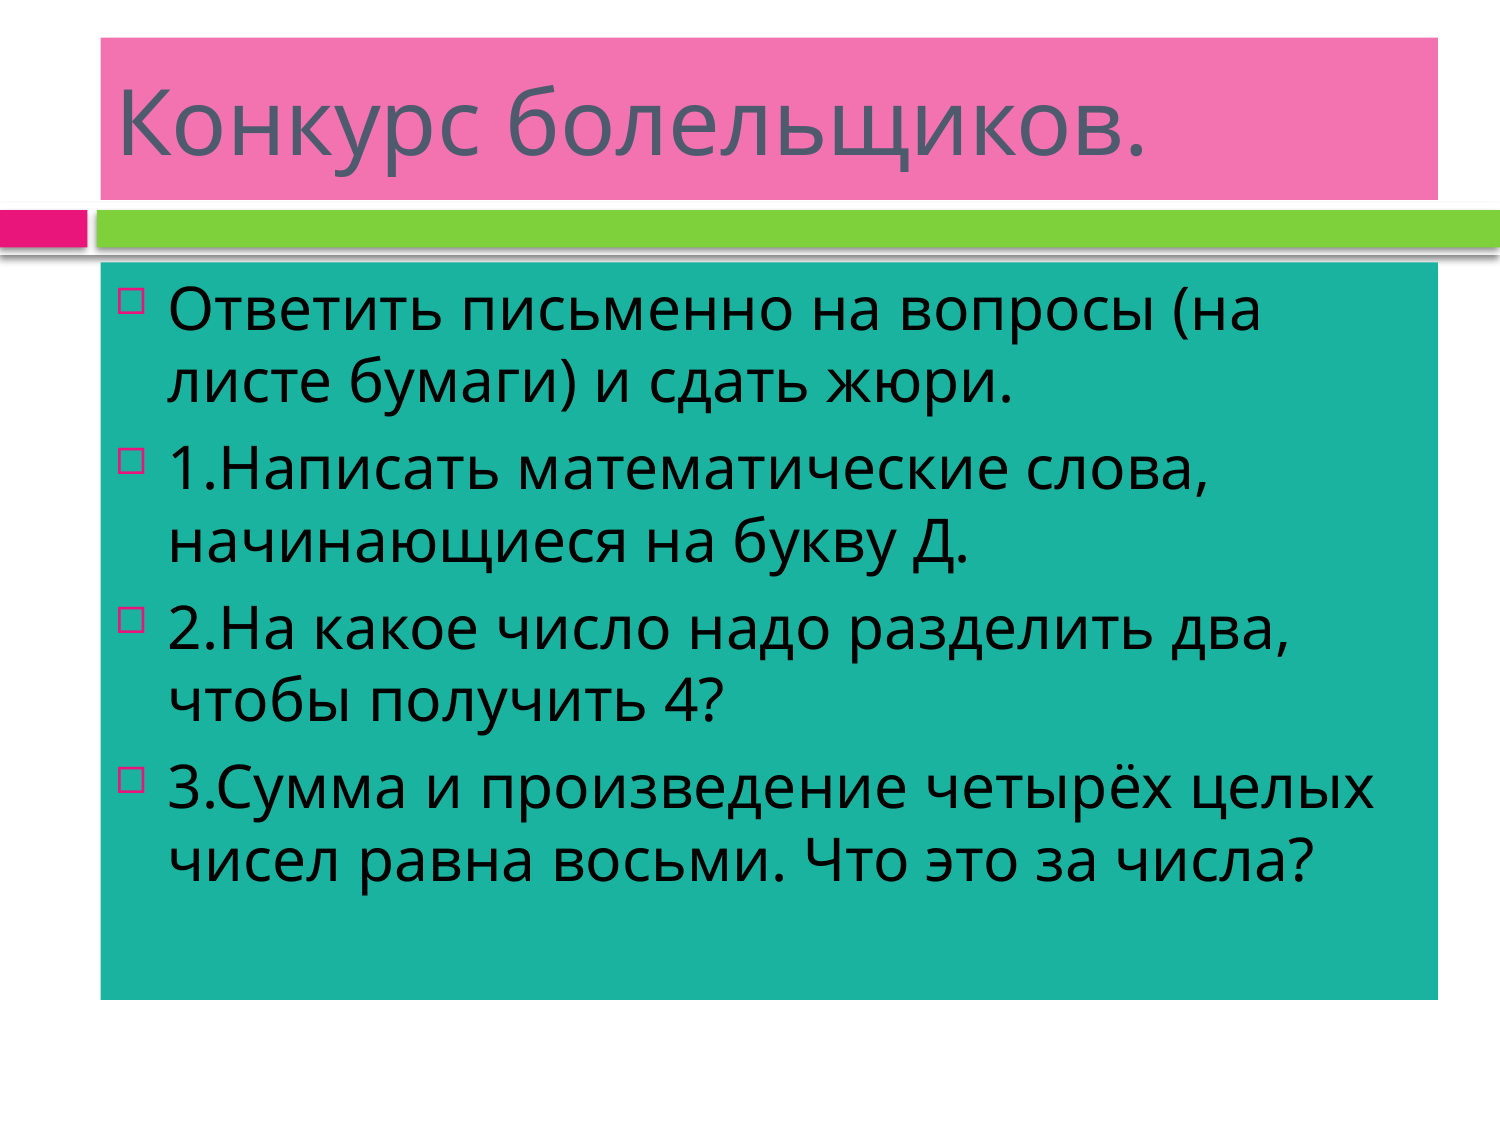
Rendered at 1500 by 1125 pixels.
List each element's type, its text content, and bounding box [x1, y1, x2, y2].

title Конкурс болельщиков. [100, 37, 1438, 200]
list Ответить письменно на вопросы (на листе бумаги) и сдать жюри. 1.Написать математические слова, начинающиеся на букву Д. 2.На какое число надо разделить два, чтобы получить 4? 3.Сумма и произведение четырёх целых чисел равна восьми. Что это за числа? [100, 262, 1438, 1000]
